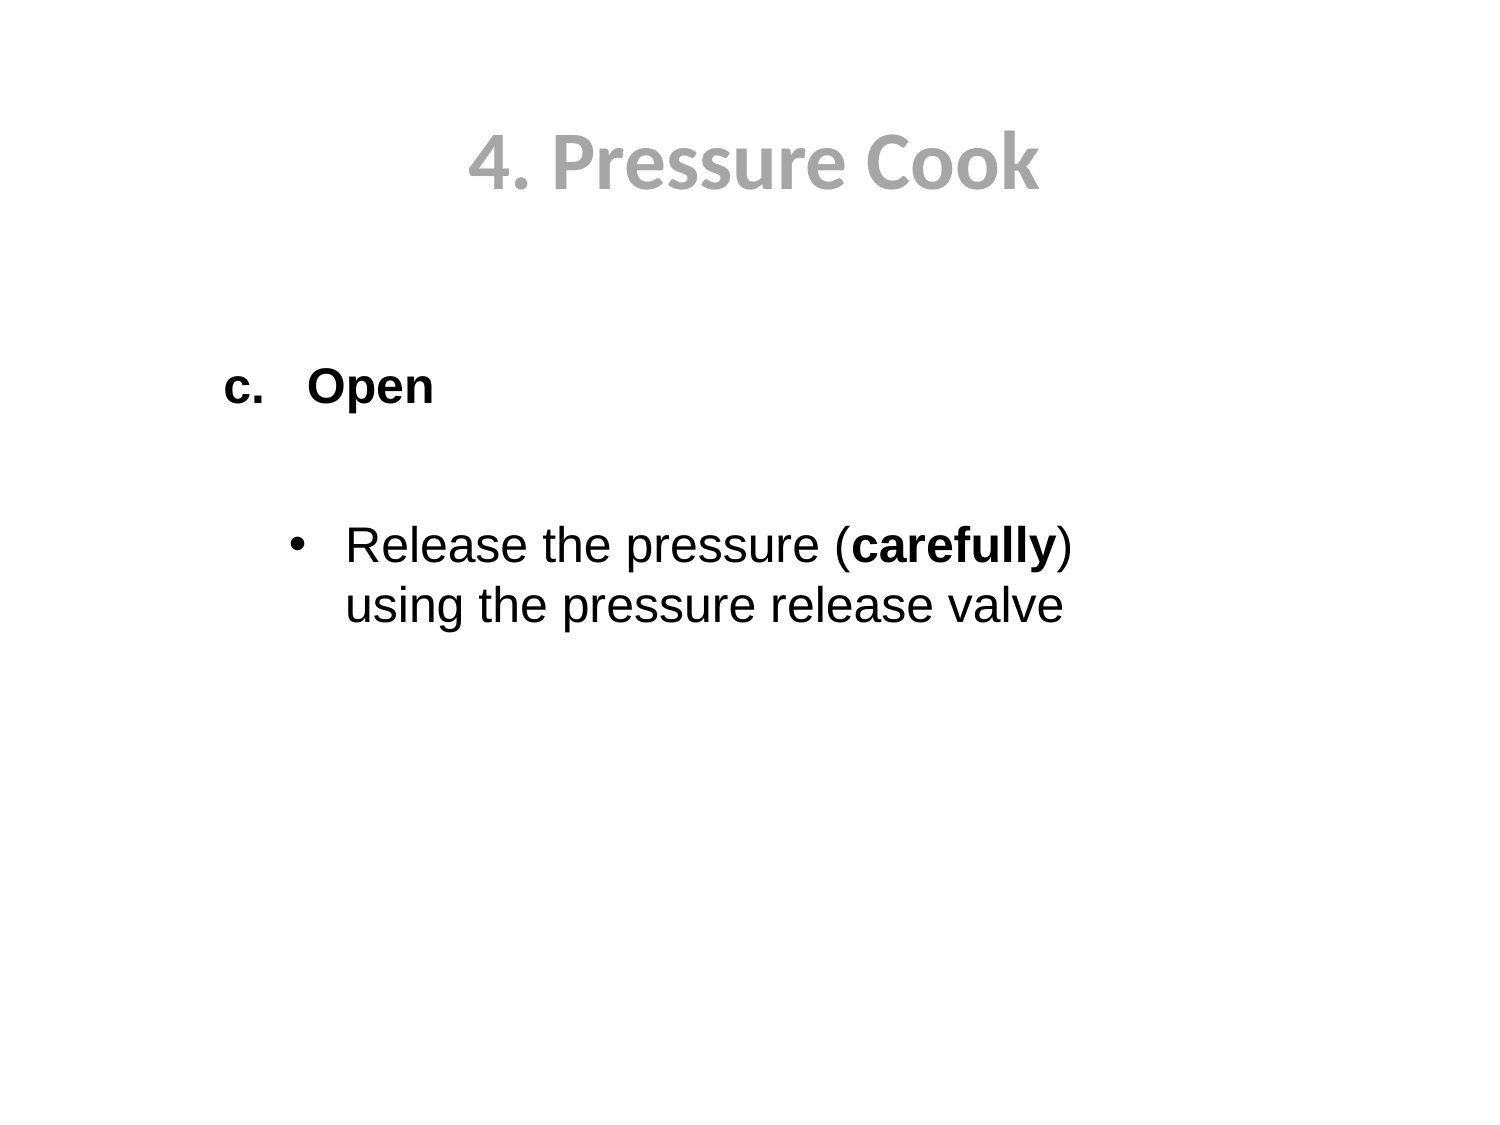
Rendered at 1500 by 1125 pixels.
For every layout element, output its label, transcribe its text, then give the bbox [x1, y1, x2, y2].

list c. Open Release the pressure (carefully) using the pressure release valve [208, 345, 1213, 956]
text_box 4. Pressure Cook [141, 98, 1368, 214]
